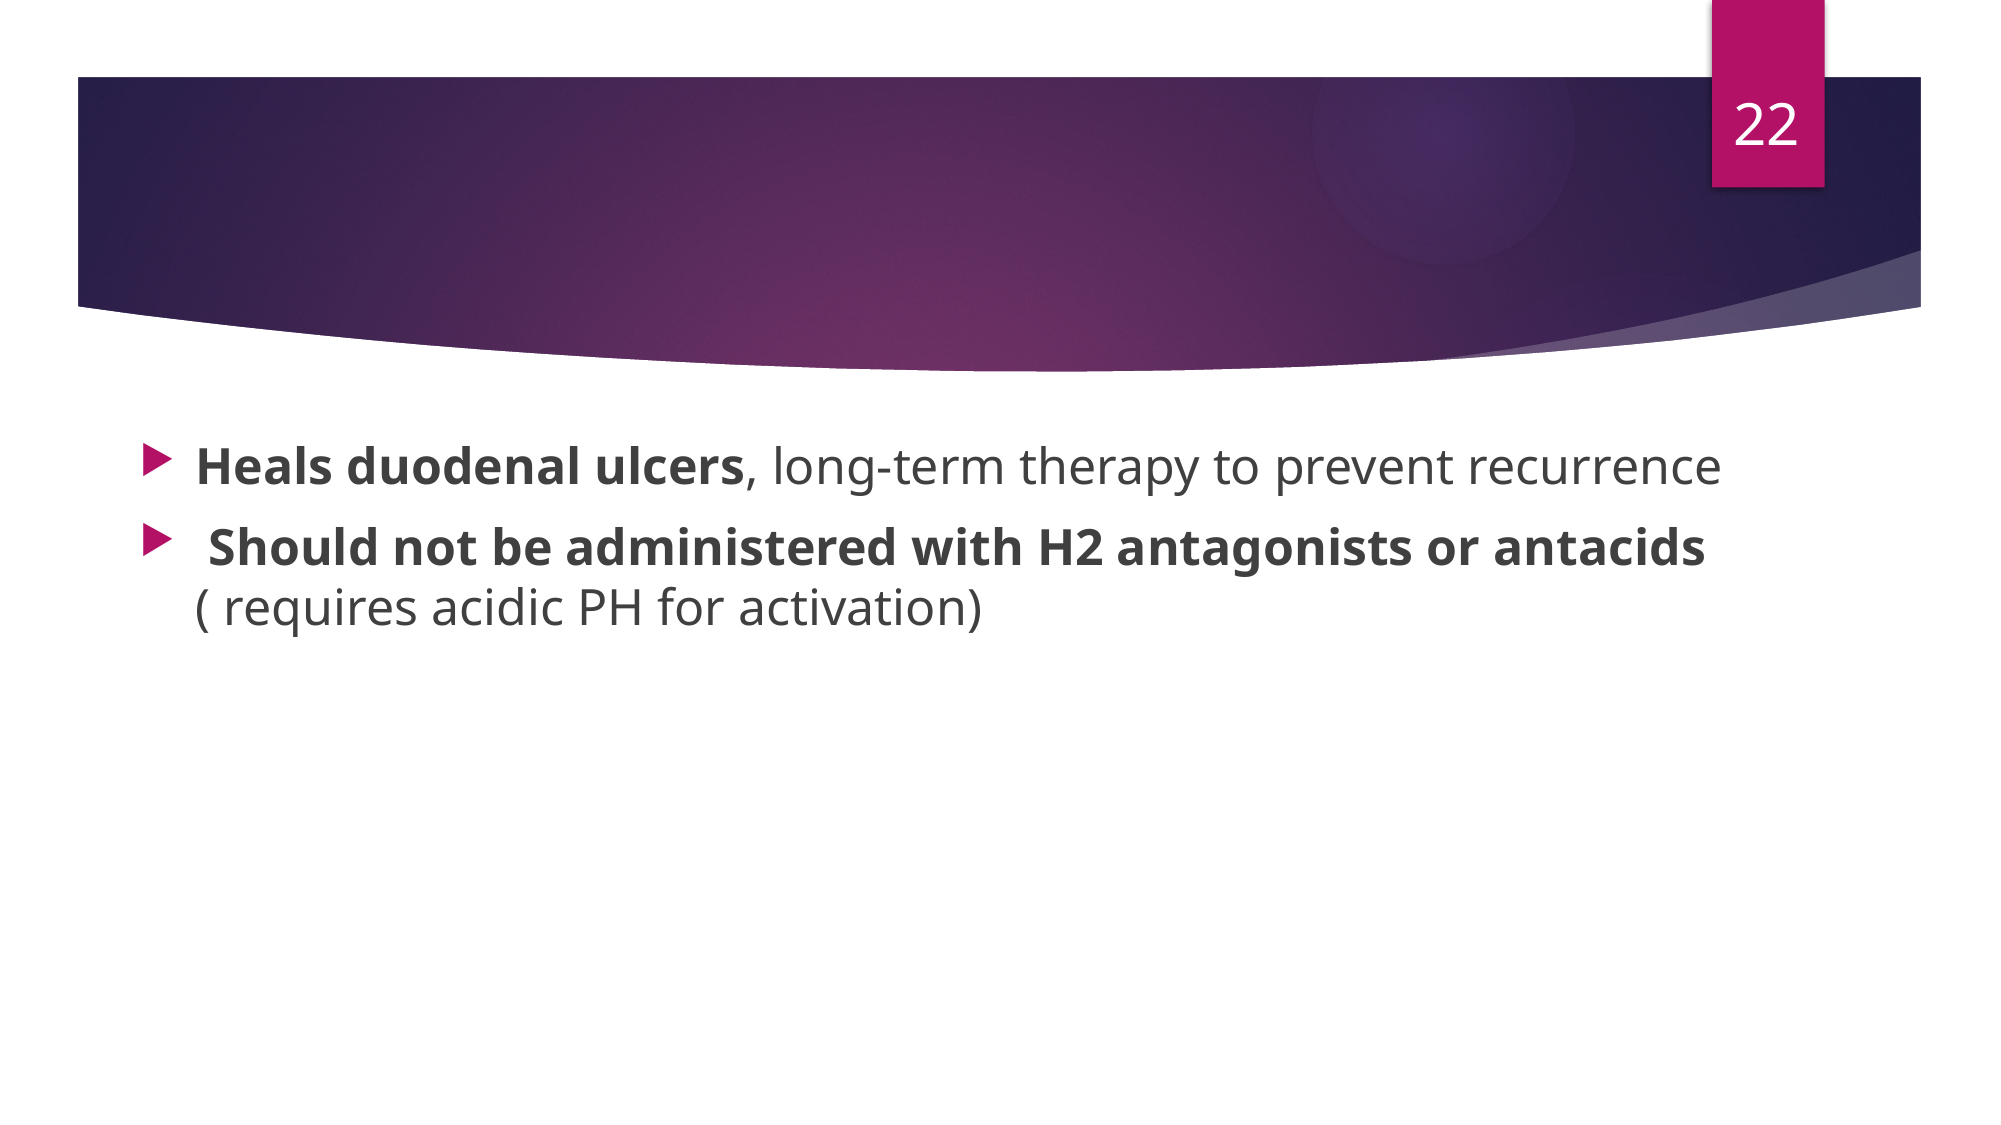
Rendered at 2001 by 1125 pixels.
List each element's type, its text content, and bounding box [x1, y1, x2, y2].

slide_number 22 [1698, 48, 1836, 175]
list Heals duodenal ulcers, long-term therapy to prevent recurrence Should not be administered with H2 antagonists or antacids ( requires acidic PH for activation) [124, 427, 1916, 988]
